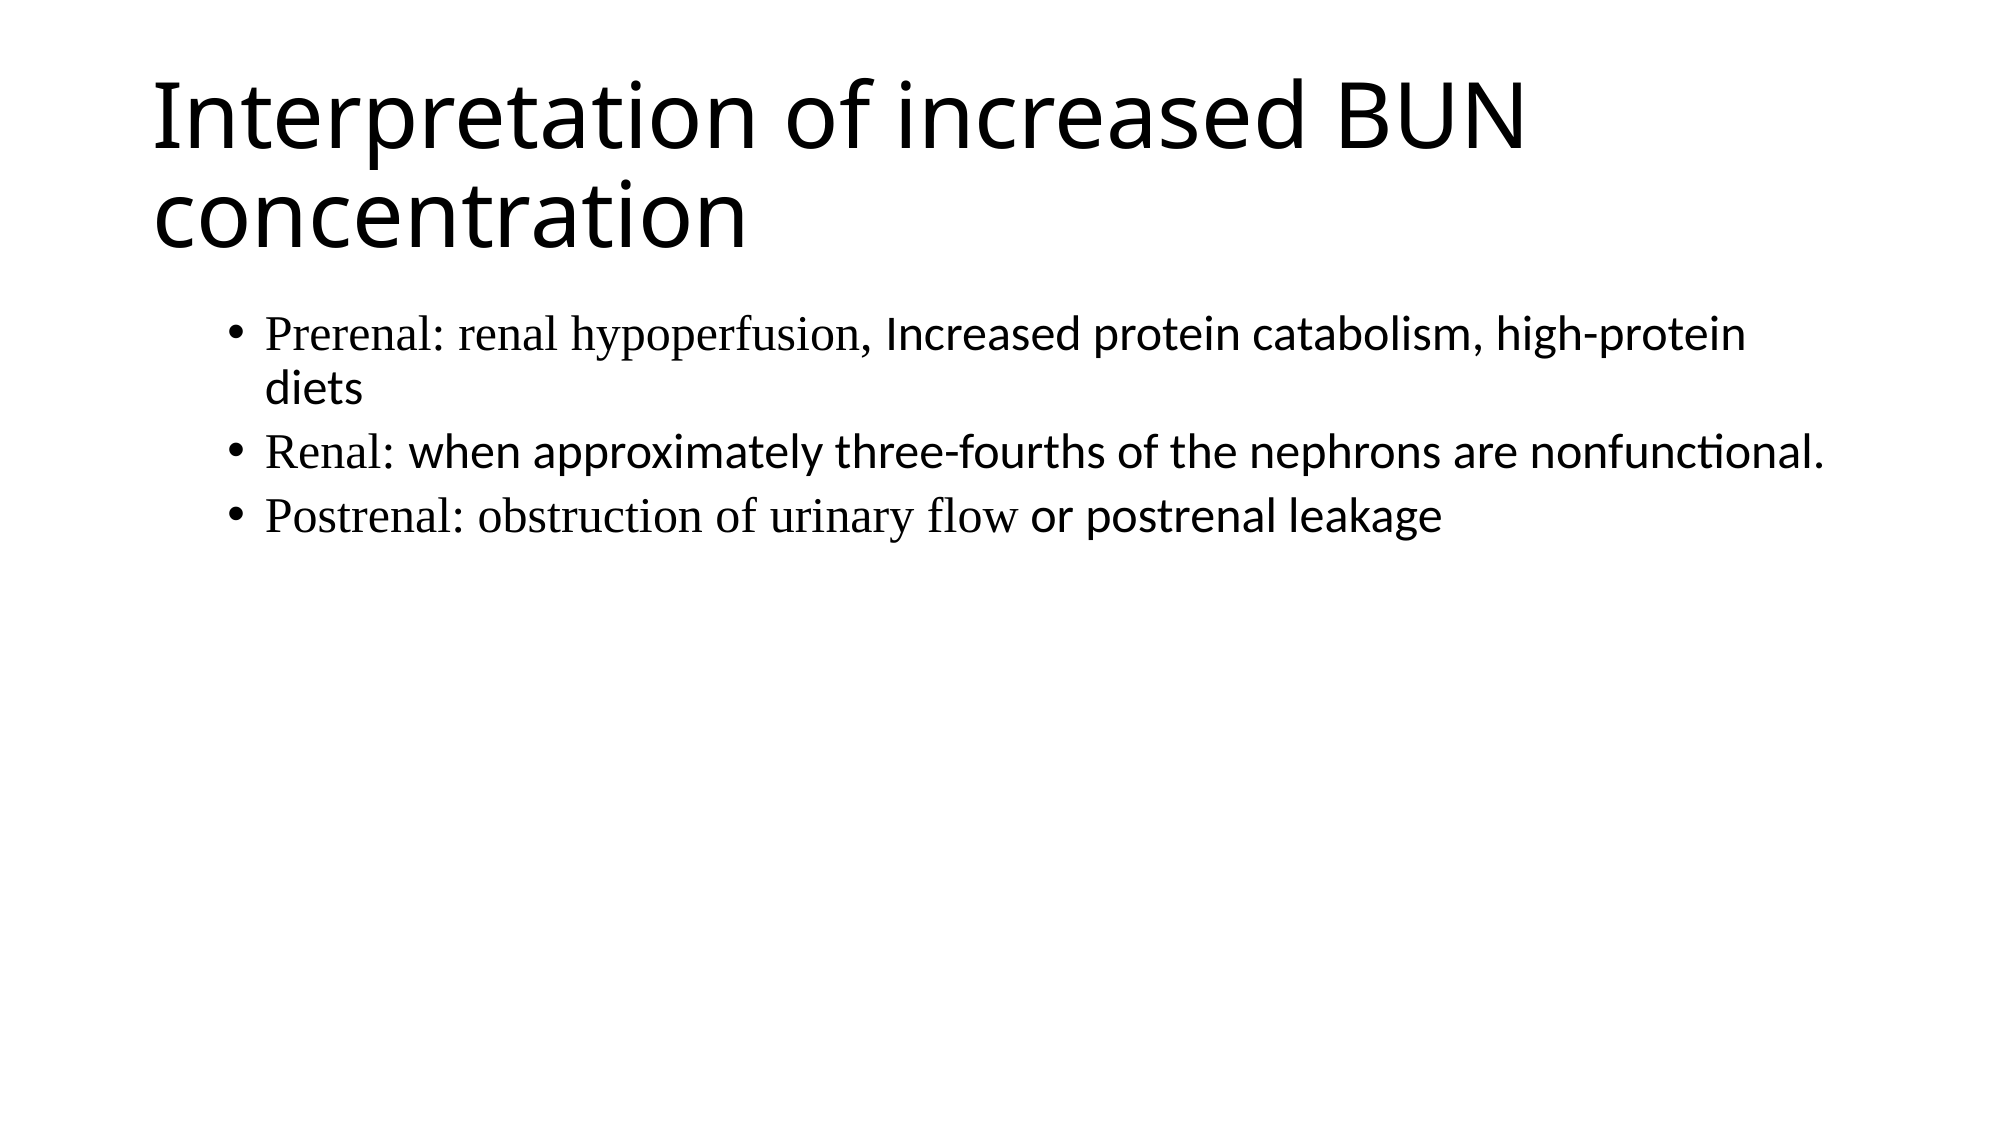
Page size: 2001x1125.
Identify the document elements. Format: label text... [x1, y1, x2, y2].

list Prerenal: renal hypoperfusion, Increased protein catabolism, high-protein diets Renal: when approximately three-fourths of the nephrons are nonfunctional. Postrenal: obstruction of urinary flow or postrenal leakage [137, 299, 1863, 1014]
title Interpretation of increased BUN concentration [137, 59, 1863, 278]
